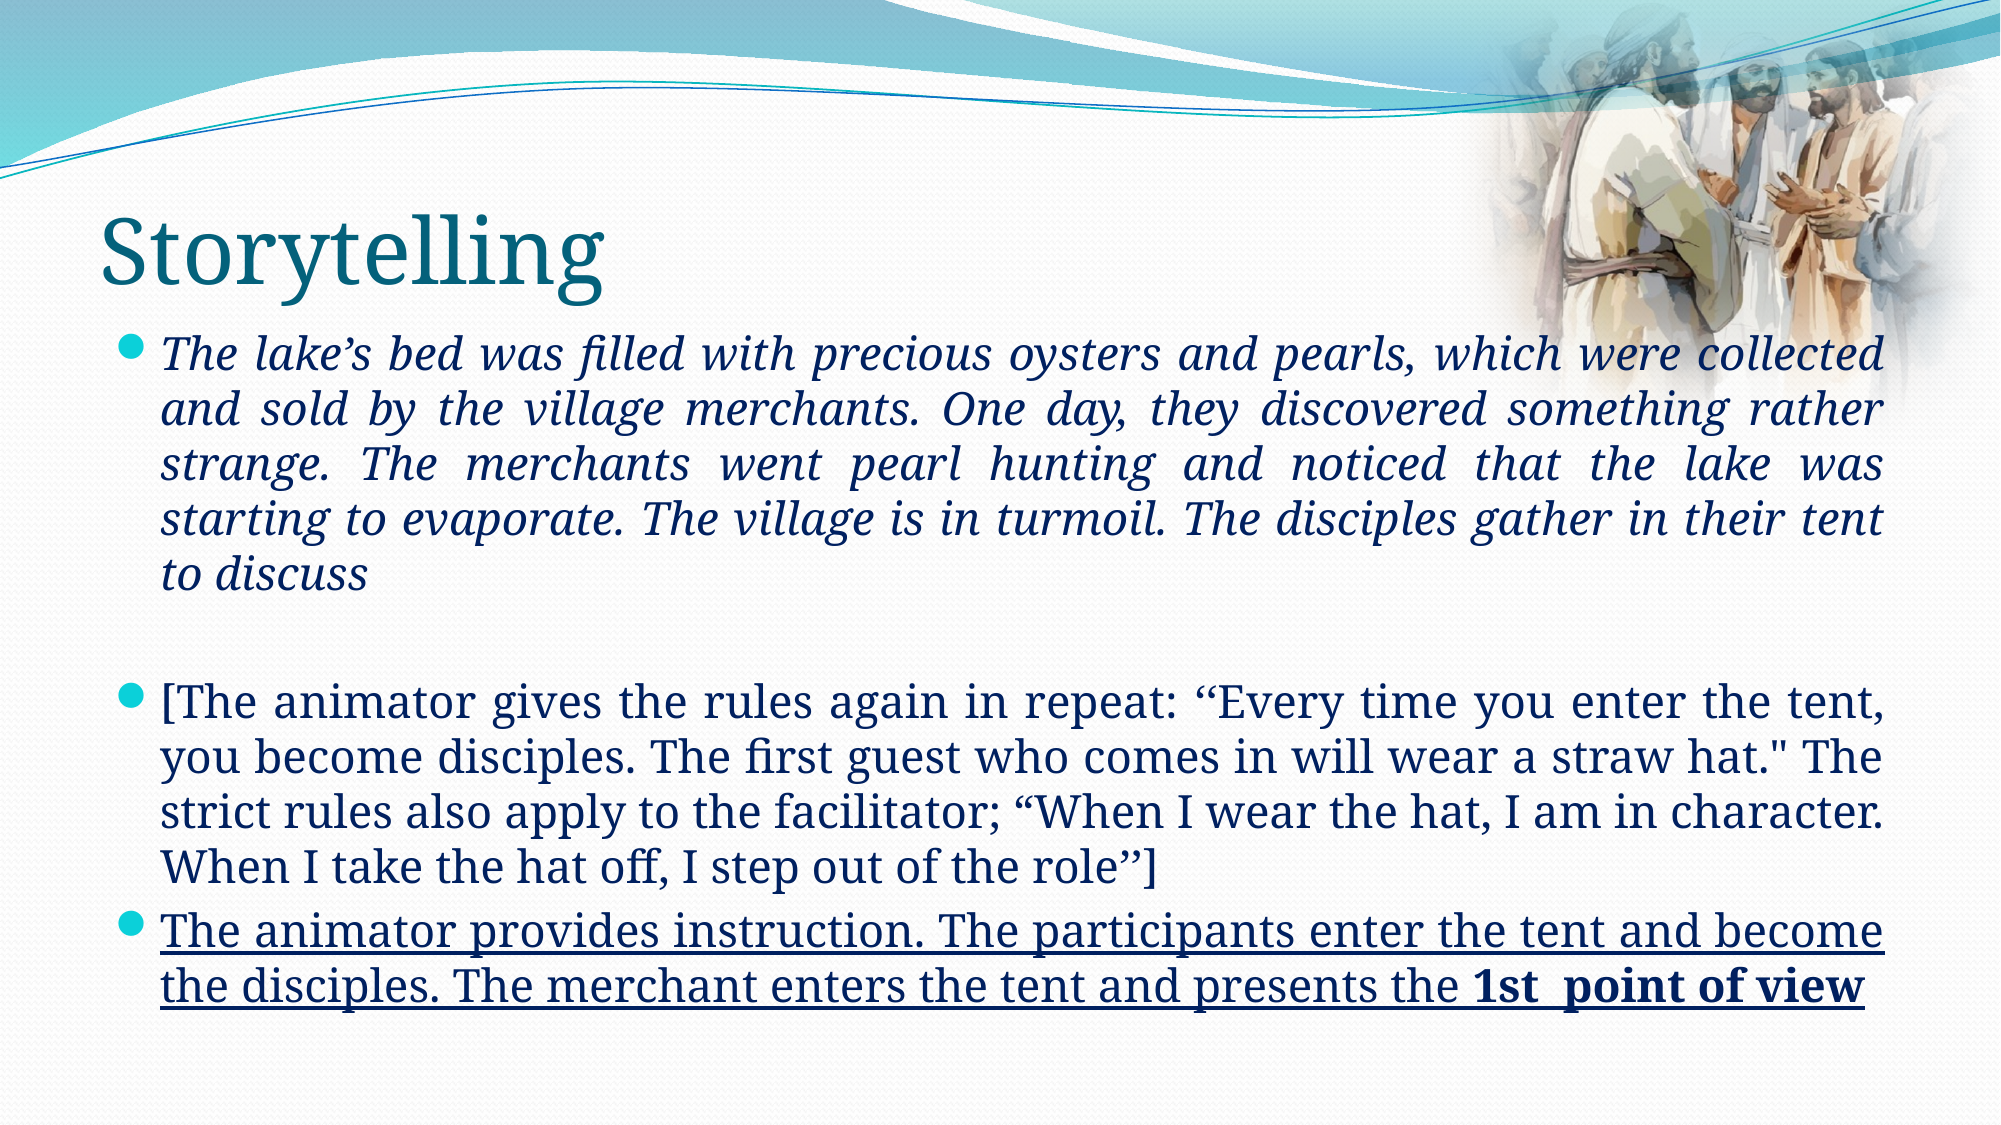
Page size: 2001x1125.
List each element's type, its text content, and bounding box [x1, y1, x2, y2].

title Storytelling [99, 115, 1440, 303]
picture [1447, 0, 2000, 449]
list The lake’s bed was filled with precious oysters and pearls, which were collected and sold by the village merchants. One day, they discovered something rather strange. The merchants went pearl hunting and noticed that the lake was starting to evaporate. The village is in turmoil. The disciples gather in their tent to discuss [The animator gives the rules again in repeat: ‘‘Every time you enter the tent, you become disciples. The first guest who comes in will wear a straw hat." The strict rules also apply to the facilitator; “When I wear the hat, I am in character. When I take the hat off, I step out of the role’’] The animator provides instruction. The participants enter the tent and become the disciples. The merchant enters the tent and presents the 1st point of view [99, 317, 1900, 1038]
